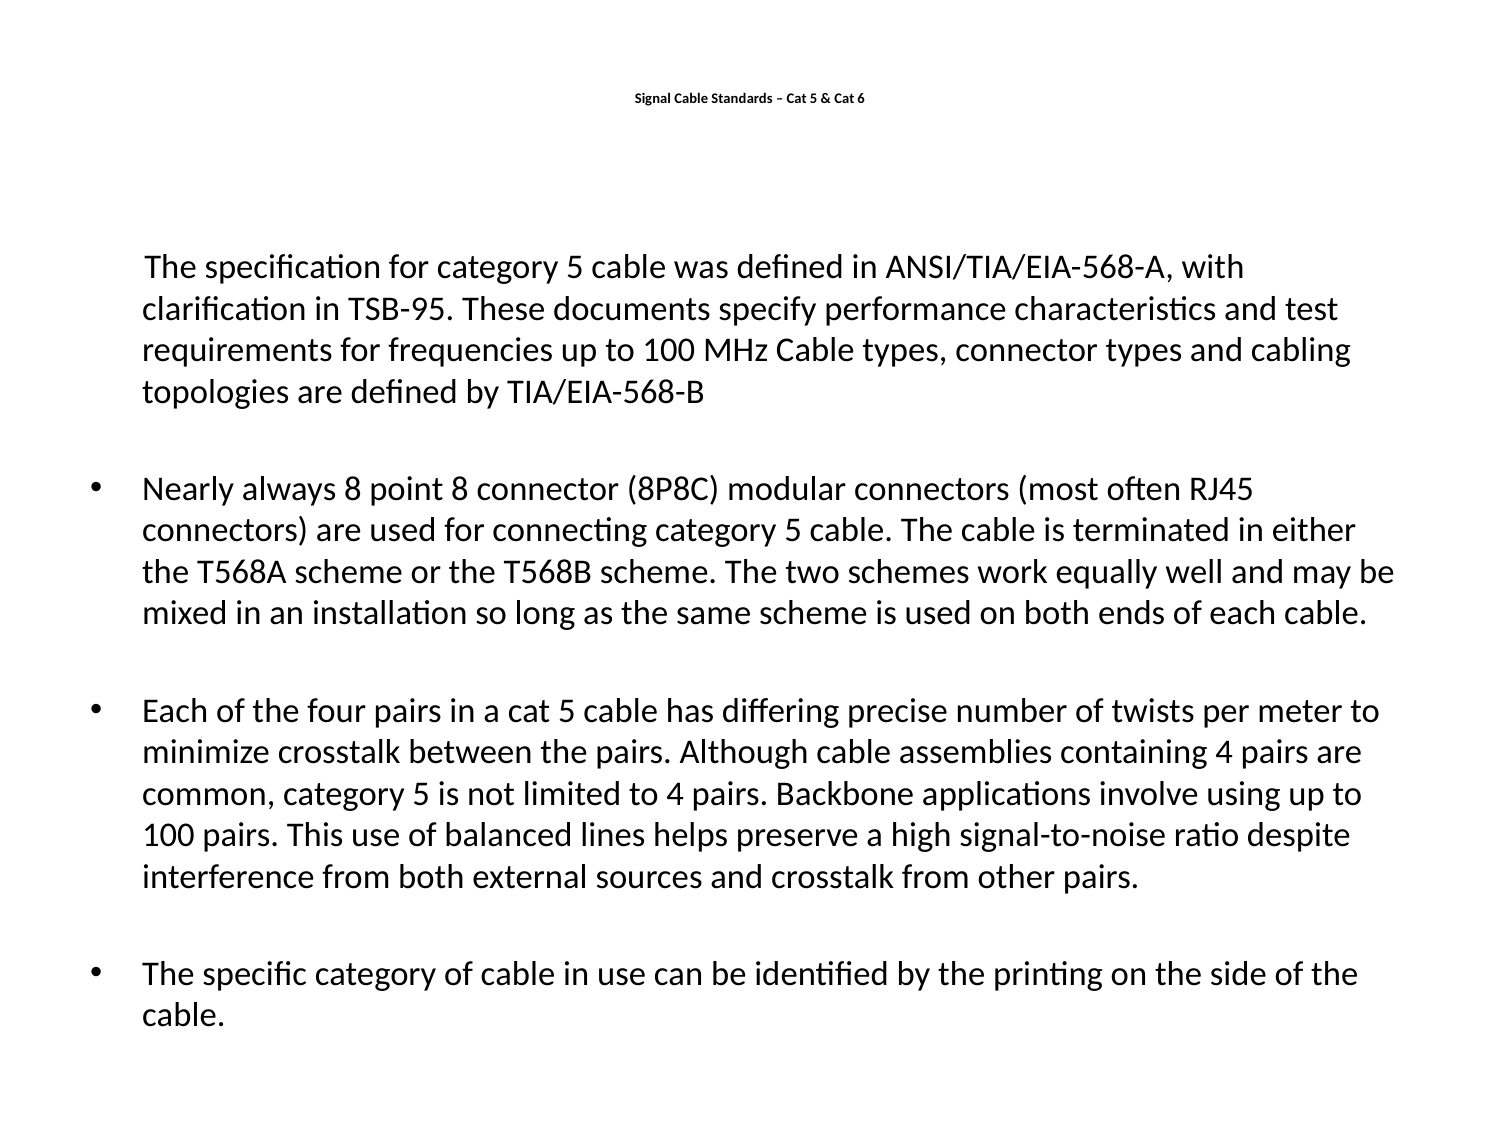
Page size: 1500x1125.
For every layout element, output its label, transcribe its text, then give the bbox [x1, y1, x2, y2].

list The specification for category 5 cable was defined in ANSI/TIA/EIA-568-A, with clarification in TSB-95. These documents specify performance characteristics and test requirements for frequencies up to 100 MHz Cable types, connector types and cabling topologies are defined by TIA/EIA-568-B Nearly always 8 point 8 connector (8P8C) modular connectors (most often RJ45 connectors) are used for connecting category 5 cable. The cable is terminated in either the T568A scheme or the T568B scheme. The two schemes work equally well and may be mixed in an installation so long as the same scheme is used on both ends of each cable. Each of the four pairs in a cat 5 cable has differing precise number of twists per meter to minimize crosstalk between the pairs. Although cable assemblies containing 4 pairs are common, category 5 is not limited to 4 pairs. Backbone applications involve using up to 100 pairs. This use of balanced lines helps preserve a high signal-to-noise ratio despite interference from both external sources and crosstalk from other pairs. The specific category of cable in use can be identified by the printing on the side of the cable. [75, 200, 1425, 1075]
title Signal Cable Standards – Cat 5 & Cat 6 [75, 45, 1425, 150]
